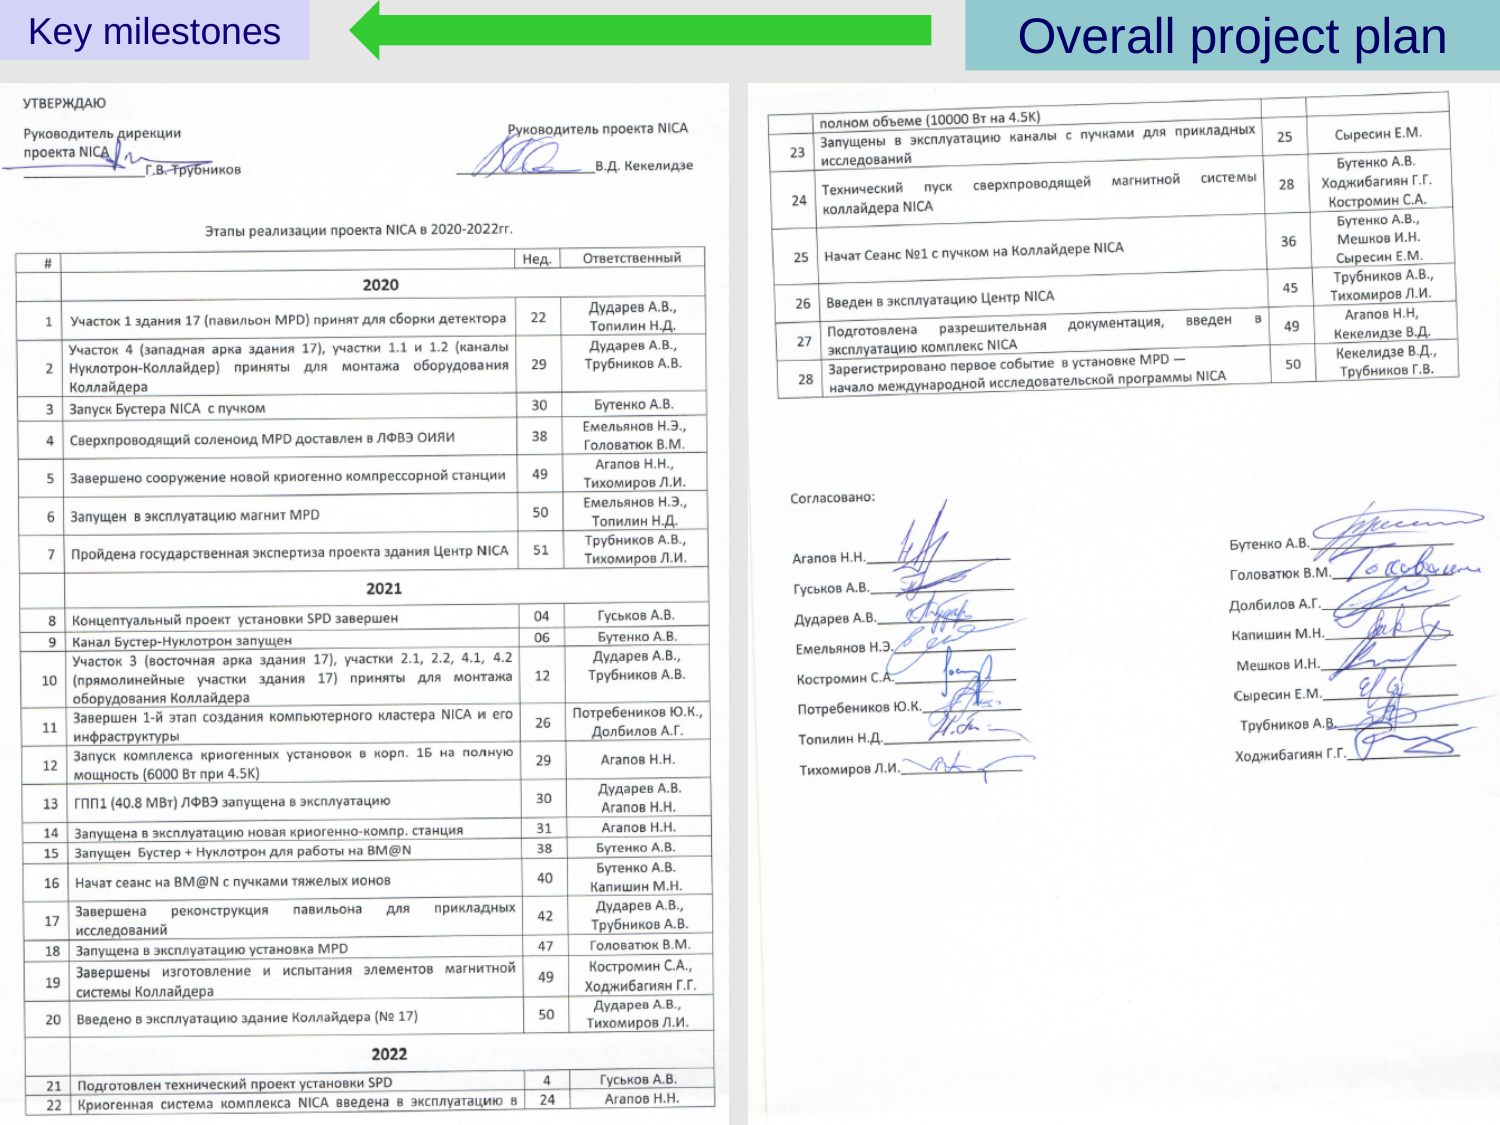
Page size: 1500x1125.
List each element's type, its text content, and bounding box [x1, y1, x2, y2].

text_box Overall project plan [965, 0, 1500, 71]
text_box Key milestones [0, 0, 310, 60]
picture [748, 82, 1500, 1125]
picture [0, 82, 729, 1125]
text_box [346, 0, 934, 63]
